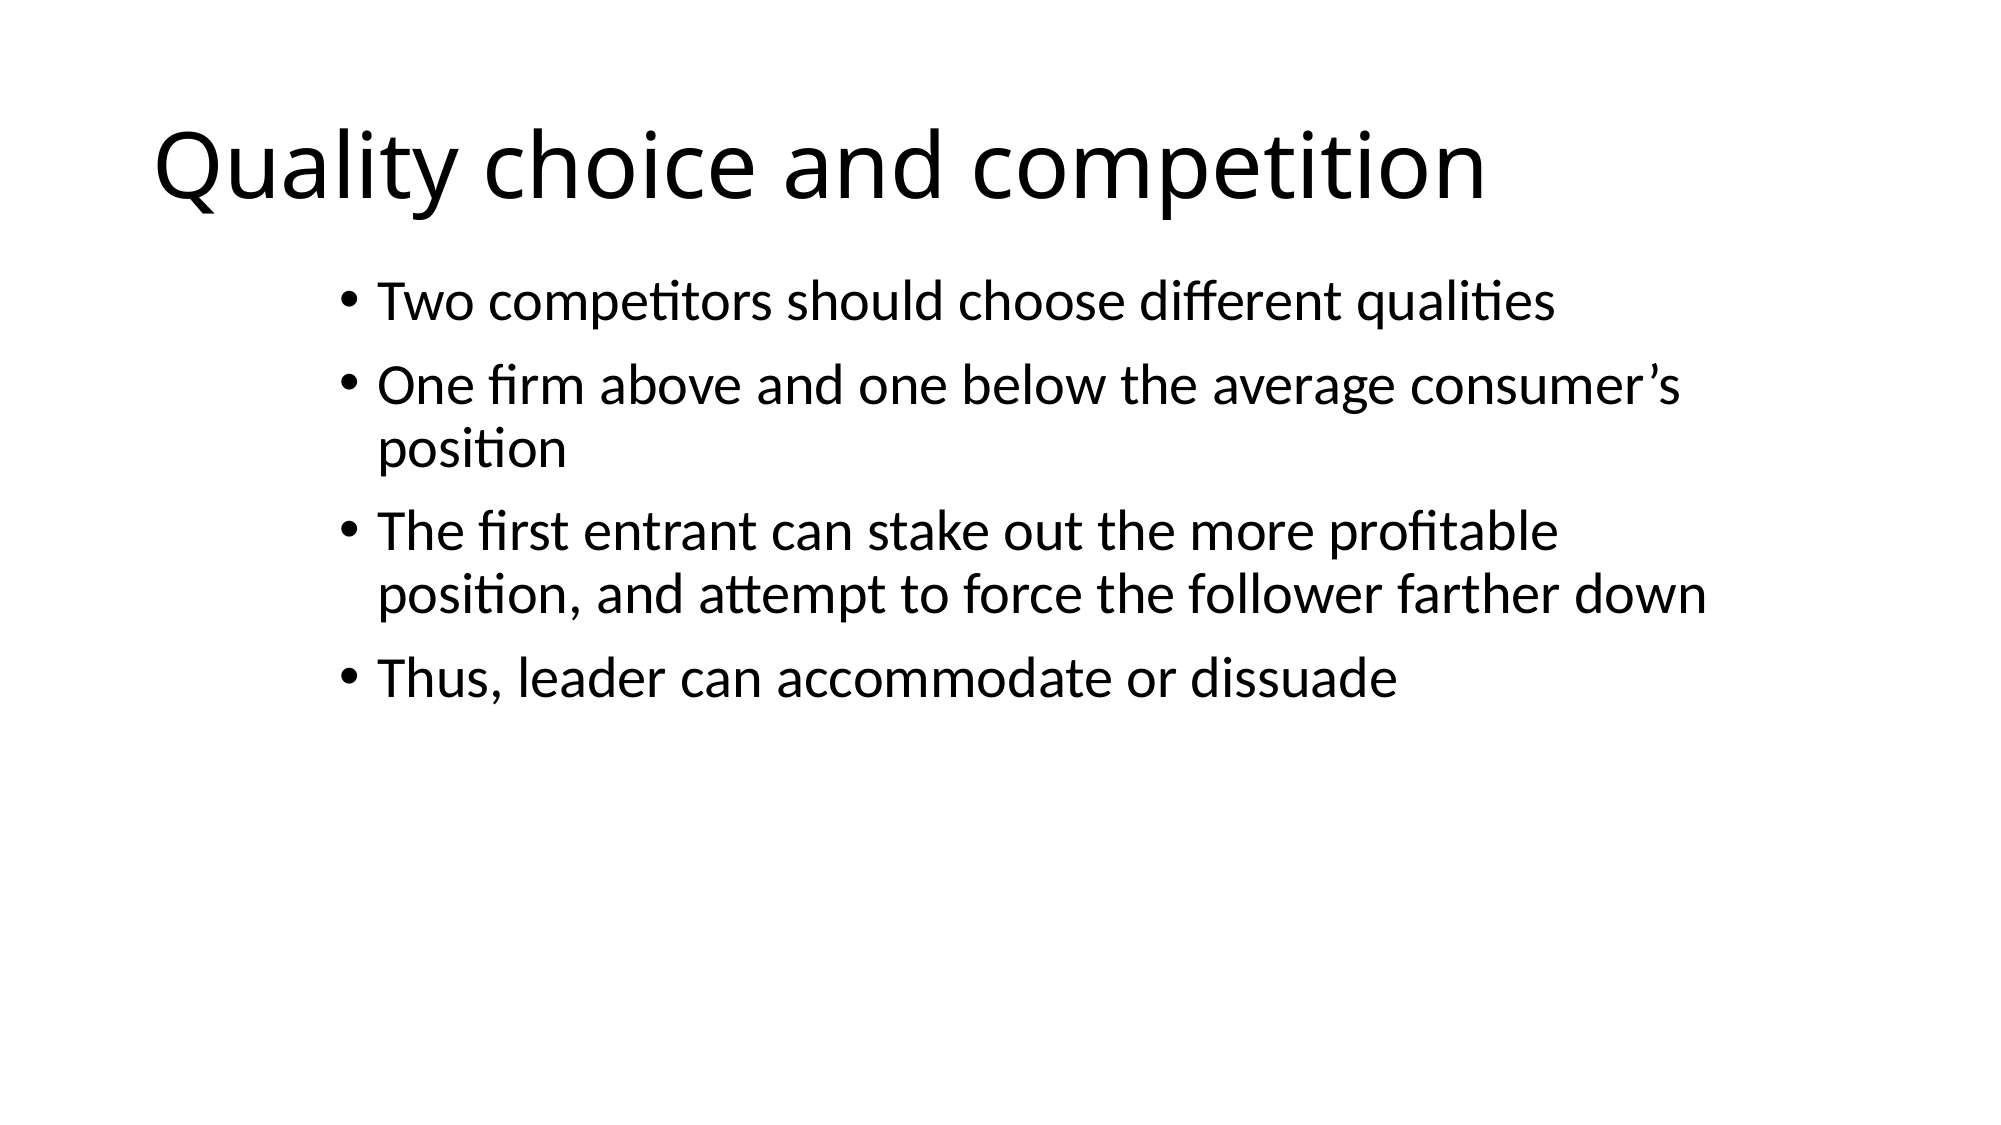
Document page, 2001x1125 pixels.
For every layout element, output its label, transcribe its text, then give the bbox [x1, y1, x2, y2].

list Two competitors should choose different qualities One firm above and one below the average consumer’s position The first entrant can stake out the more profitable position, and attempt to force the follower farther down Thus, leader can accommodate or dissuade [324, 262, 1750, 1005]
title Quality choice and competition [137, 59, 1863, 278]
